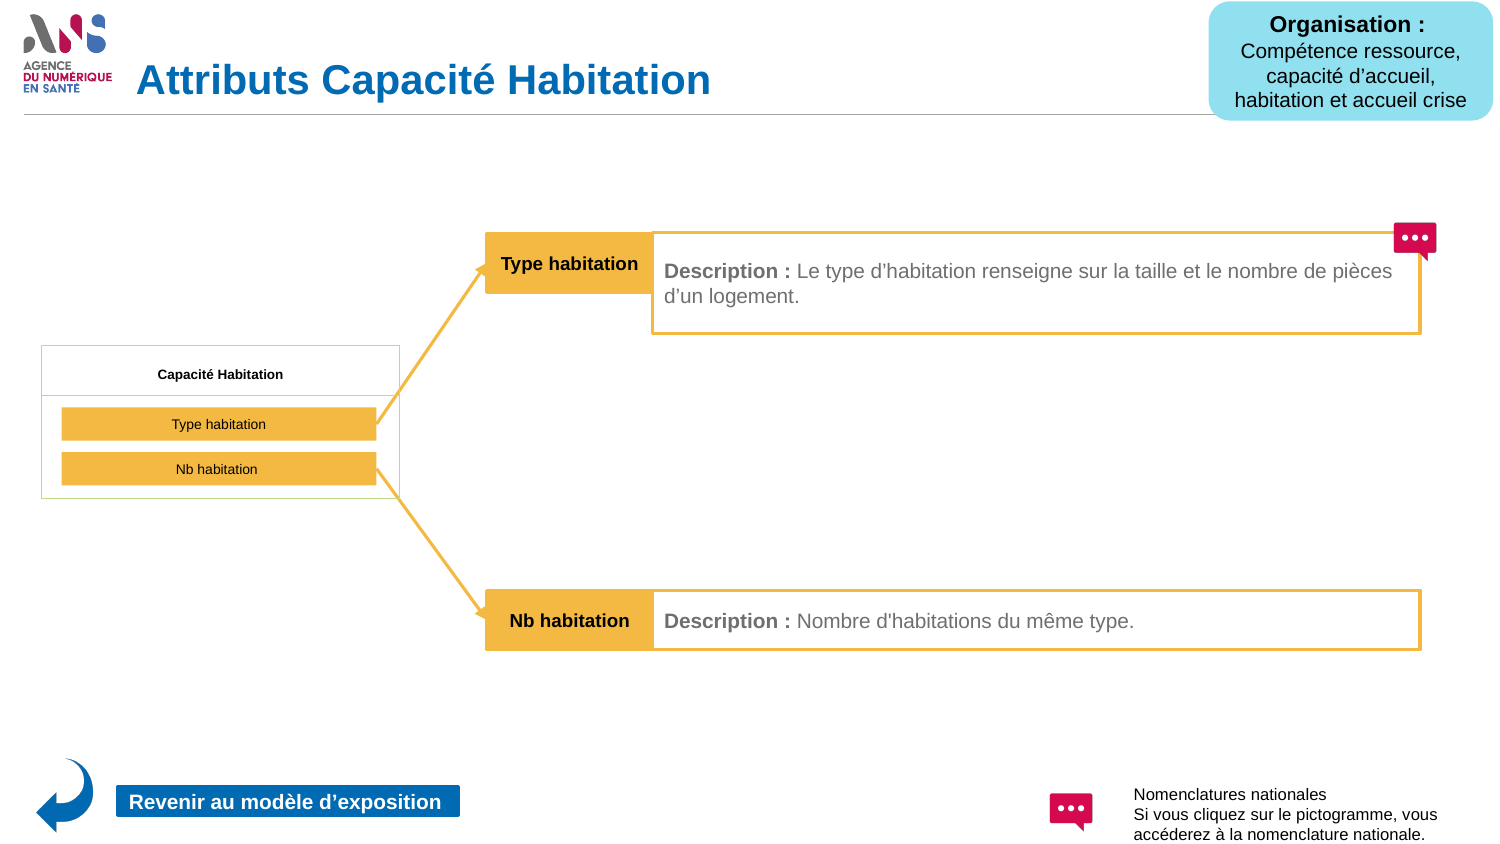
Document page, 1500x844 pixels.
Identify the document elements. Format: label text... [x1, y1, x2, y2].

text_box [376, 468, 488, 621]
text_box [376, 262, 488, 425]
picture [1385, 212, 1446, 272]
text_box [41, 396, 400, 499]
text_box Type habitation [61, 407, 377, 441]
title Attributs Capacité Habitation [135, 14, 1210, 103]
text_box Description : Le type d’habitation renseigne sur la taille et le nombre de pièces d’un logement. [652, 232, 1420, 334]
picture [24, 755, 106, 836]
text_box Nb habitation [486, 590, 652, 650]
text_box Revenir au modèle d’exposition [117, 786, 459, 816]
text_box Description : Nombre d'habitations du même type. [652, 590, 1420, 650]
text_box Type habitation [486, 233, 652, 293]
text_box Capacité Habitation [41, 345, 371, 396]
text_box Nomenclatures nationales Si vous cliquez sur le pictogramme, vous accéderez à la nomenclature nationale. [1119, 776, 1500, 844]
text_box Organisation : Compétence ressource, capacité d’accueil, habitation et accueil crise [1208, 1, 1494, 121]
text_box Nb habitation [61, 452, 377, 486]
picture [23, 14, 112, 93]
picture [1041, 782, 1101, 843]
